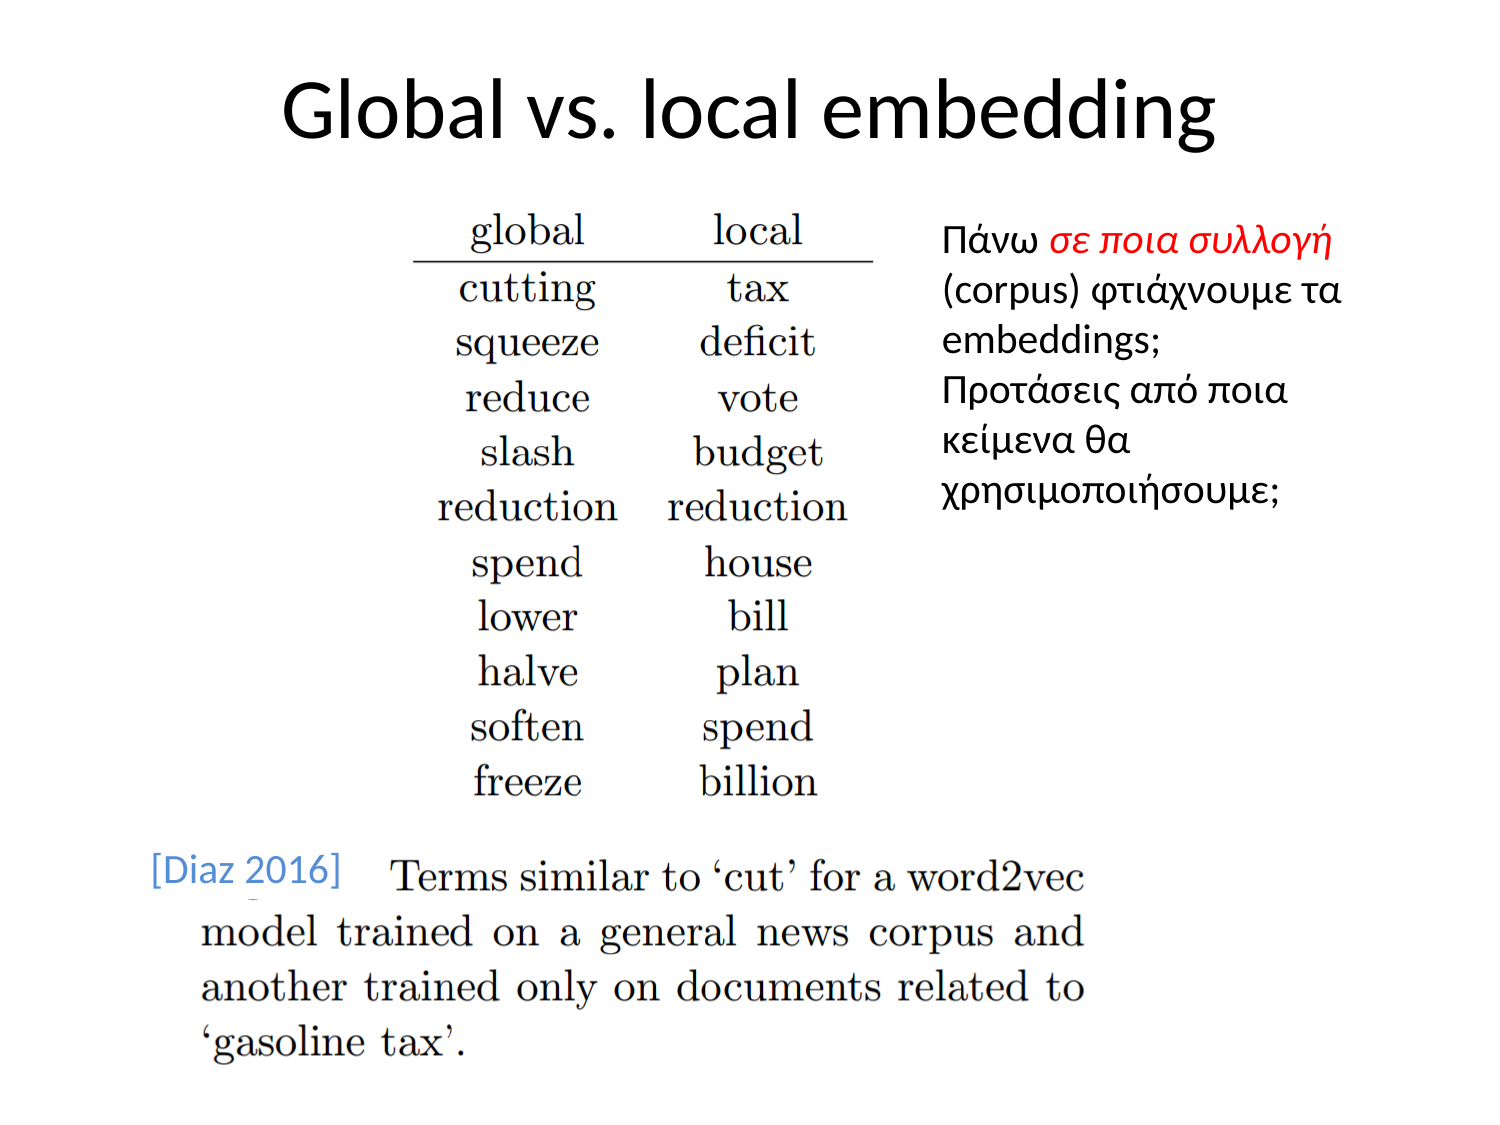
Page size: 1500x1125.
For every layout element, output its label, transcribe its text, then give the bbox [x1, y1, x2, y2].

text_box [135, 204, 1090, 1081]
title Global vs. local embedding [75, 45, 1425, 164]
text_box Πάνω σε ποια συλλογή (corpus) φτιάχνουμε τα embeddings; Προτάσεις από ποια κείμενα θα χρησιμοποιήσουμε; [1090, 204, 1412, 520]
